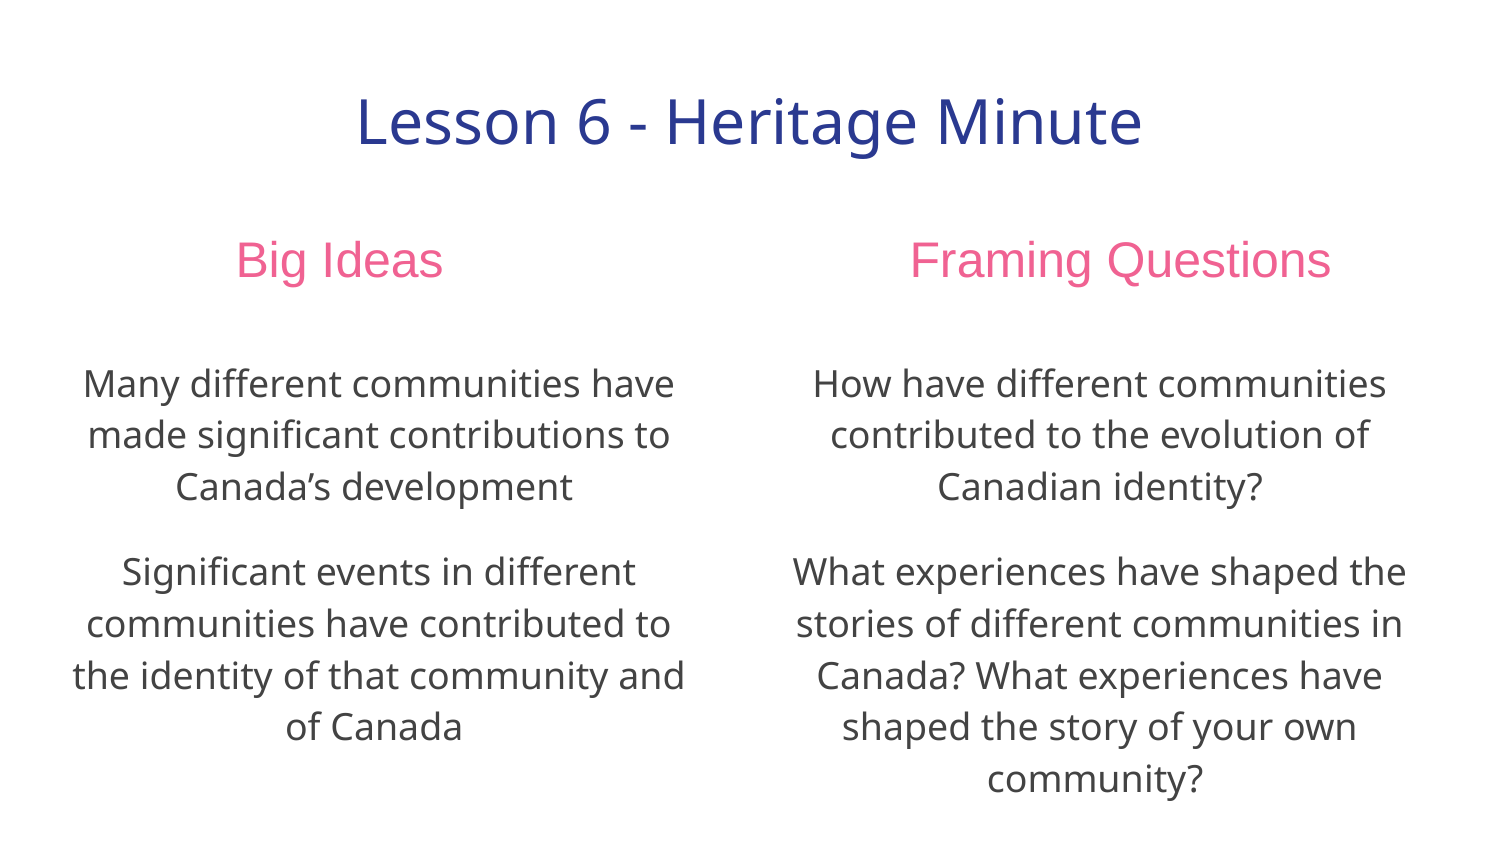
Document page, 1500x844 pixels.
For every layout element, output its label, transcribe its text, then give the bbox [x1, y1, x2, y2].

list Many different communities have made significant contributions to Canada’s development Significant events in different communities have contributed to the identity of that community and of Canada [51, 337, 708, 729]
title Lesson 6 - Heritage Minute [51, 67, 1449, 167]
text_box Framing Questions [794, 212, 1448, 313]
text_box Big Ideas [13, 212, 667, 313]
list How have different communities contributed to the evolution of Canadian identity? What experiences have shaped the stories of different communities in Canada? What experiences have shaped the story of your own community? [771, 337, 1429, 729]
